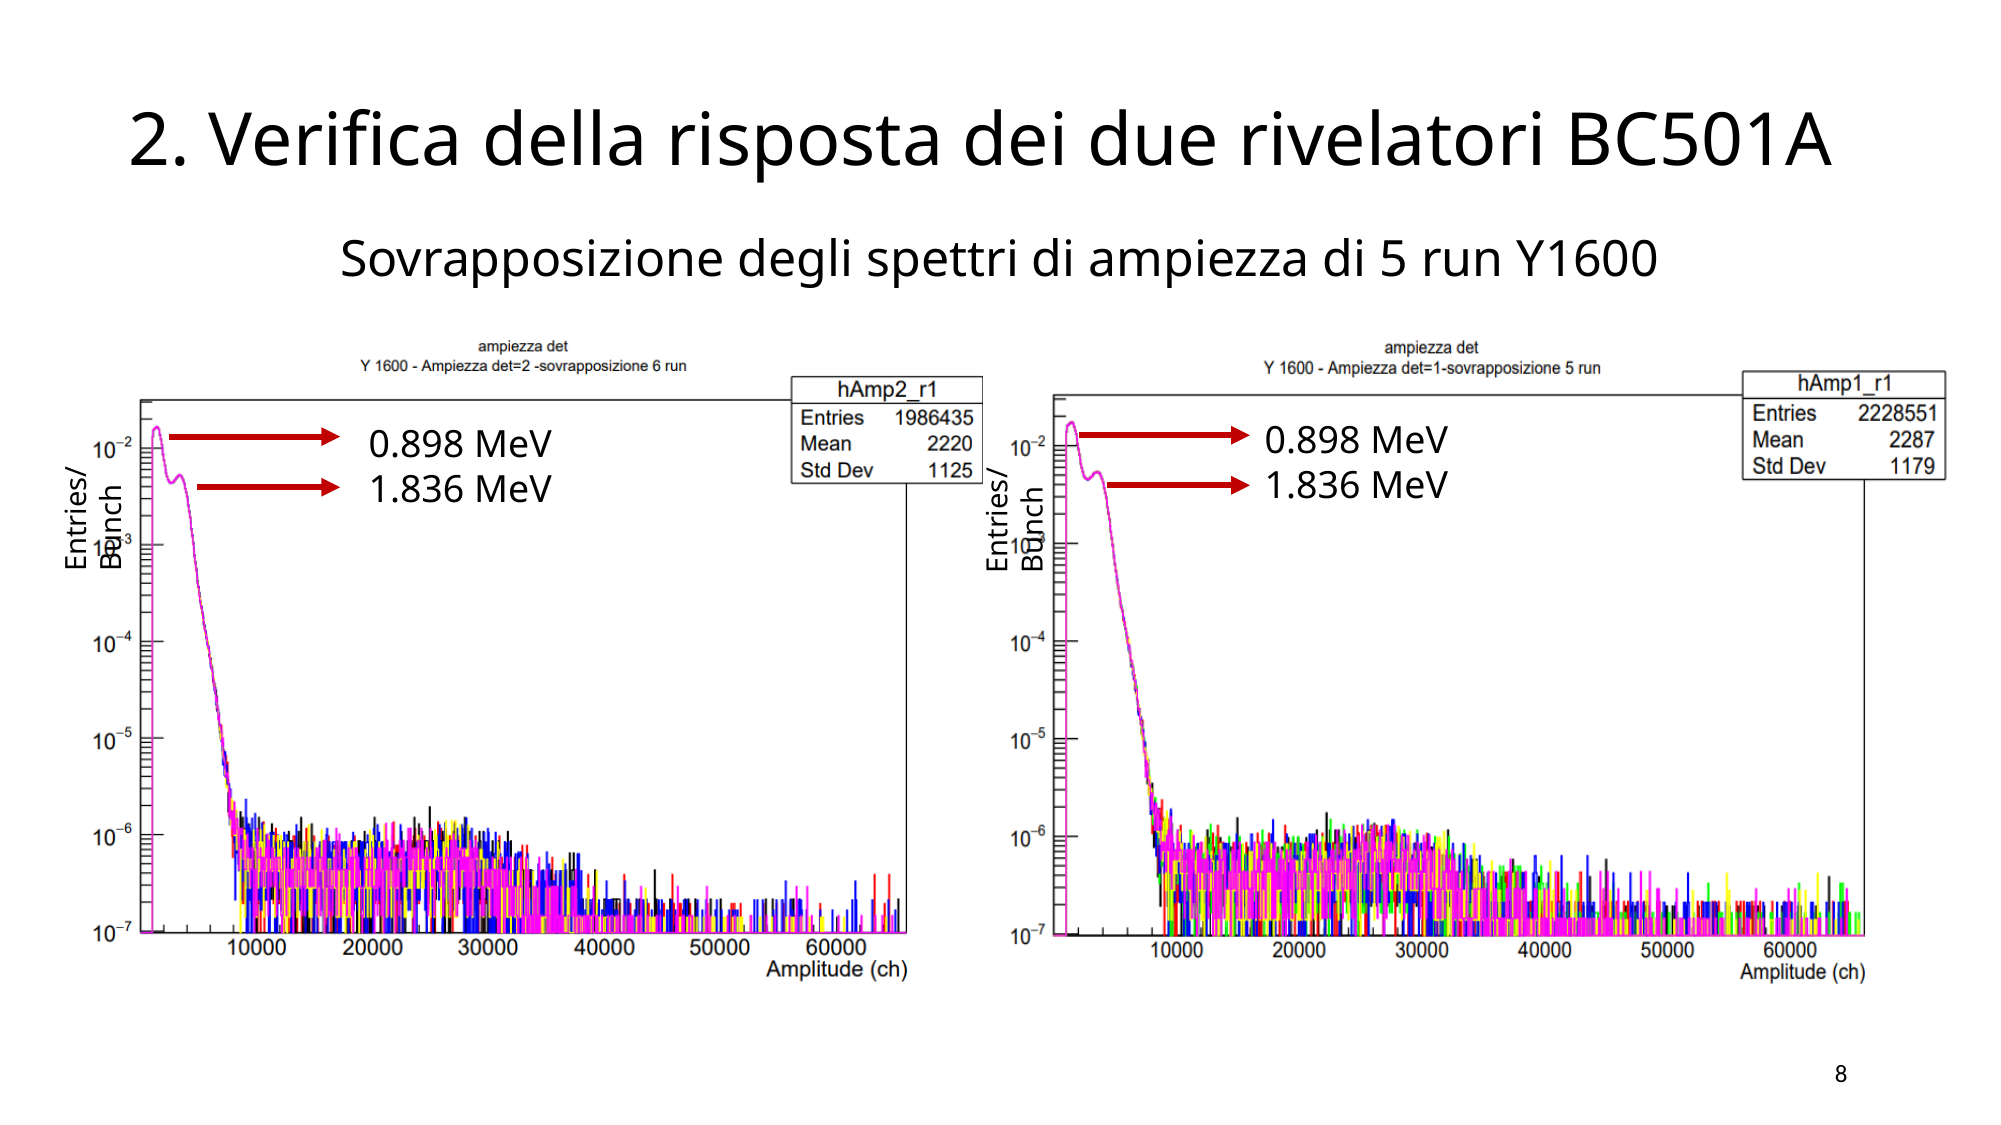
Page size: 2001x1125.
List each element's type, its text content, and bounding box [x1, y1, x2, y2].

picture [46, 339, 1954, 1002]
slide_number 8 [1412, 1042, 1863, 1103]
text_box Sovrapposizione degli spettri di ampiezza di 5 run Y1600 [137, 199, 1863, 322]
title 2. Verifica della risposta dei due rivelatori BC501A [100, 59, 1863, 224]
